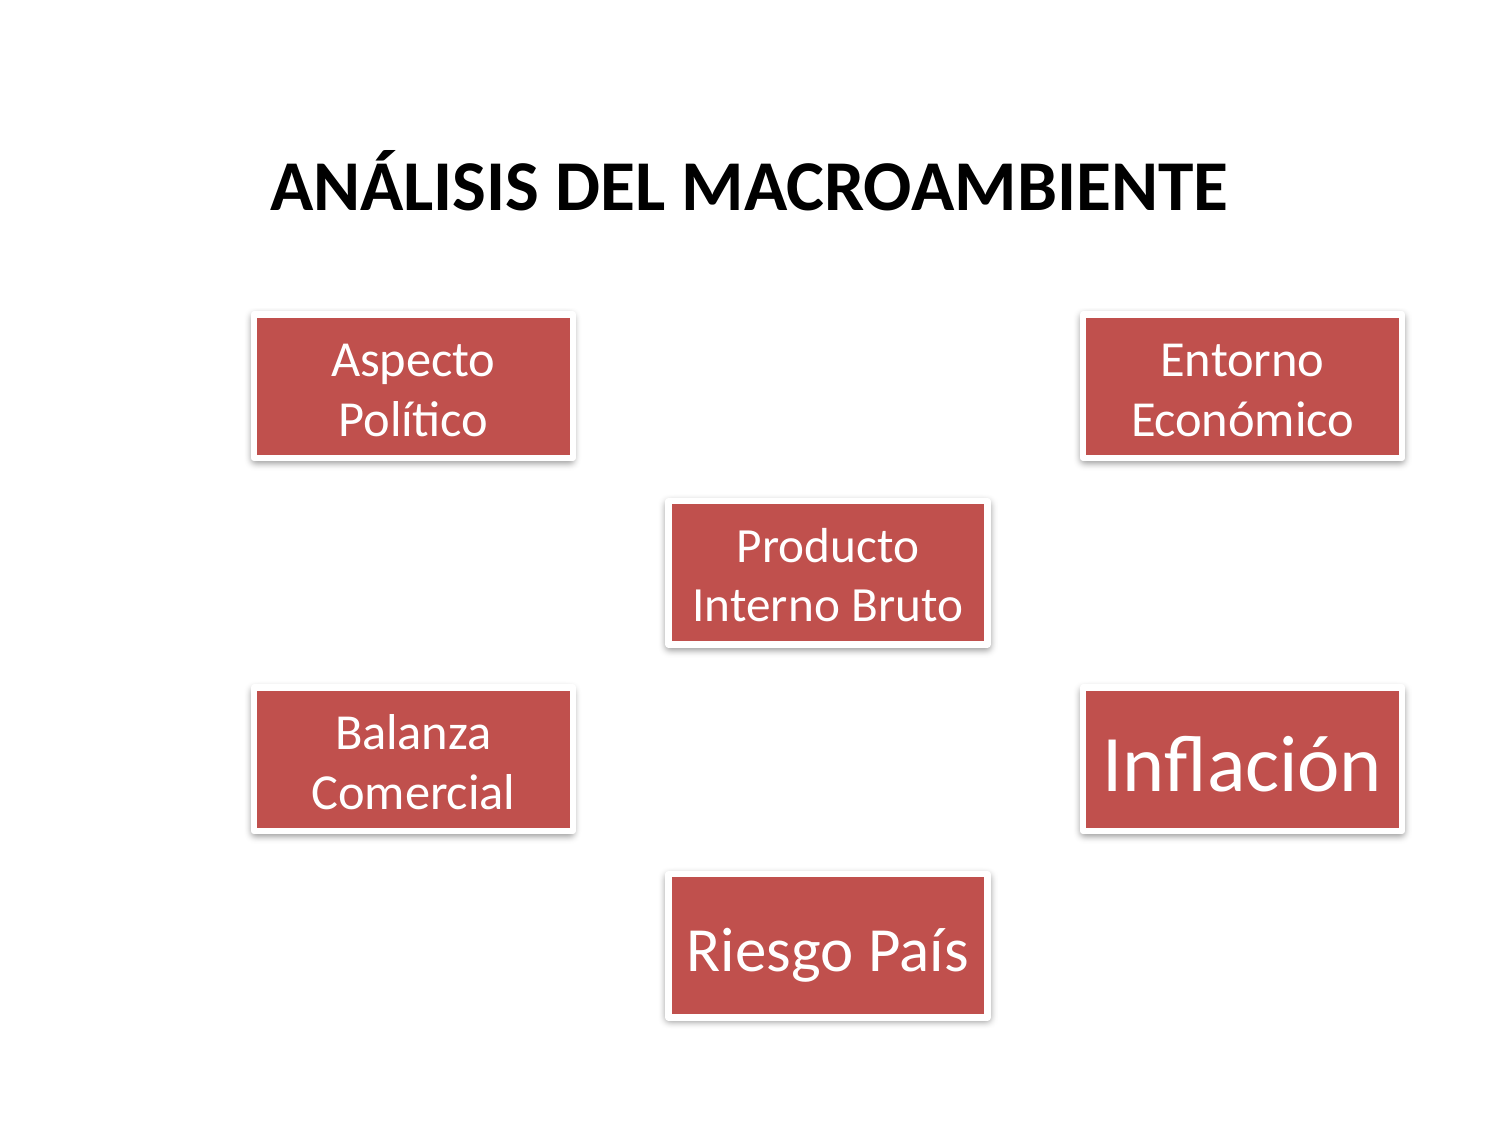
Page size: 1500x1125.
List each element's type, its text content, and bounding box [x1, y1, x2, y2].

title ANÁLISIS DEL MACROAMBIENTE [75, 45, 1425, 233]
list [253, 314, 1211, 920]
